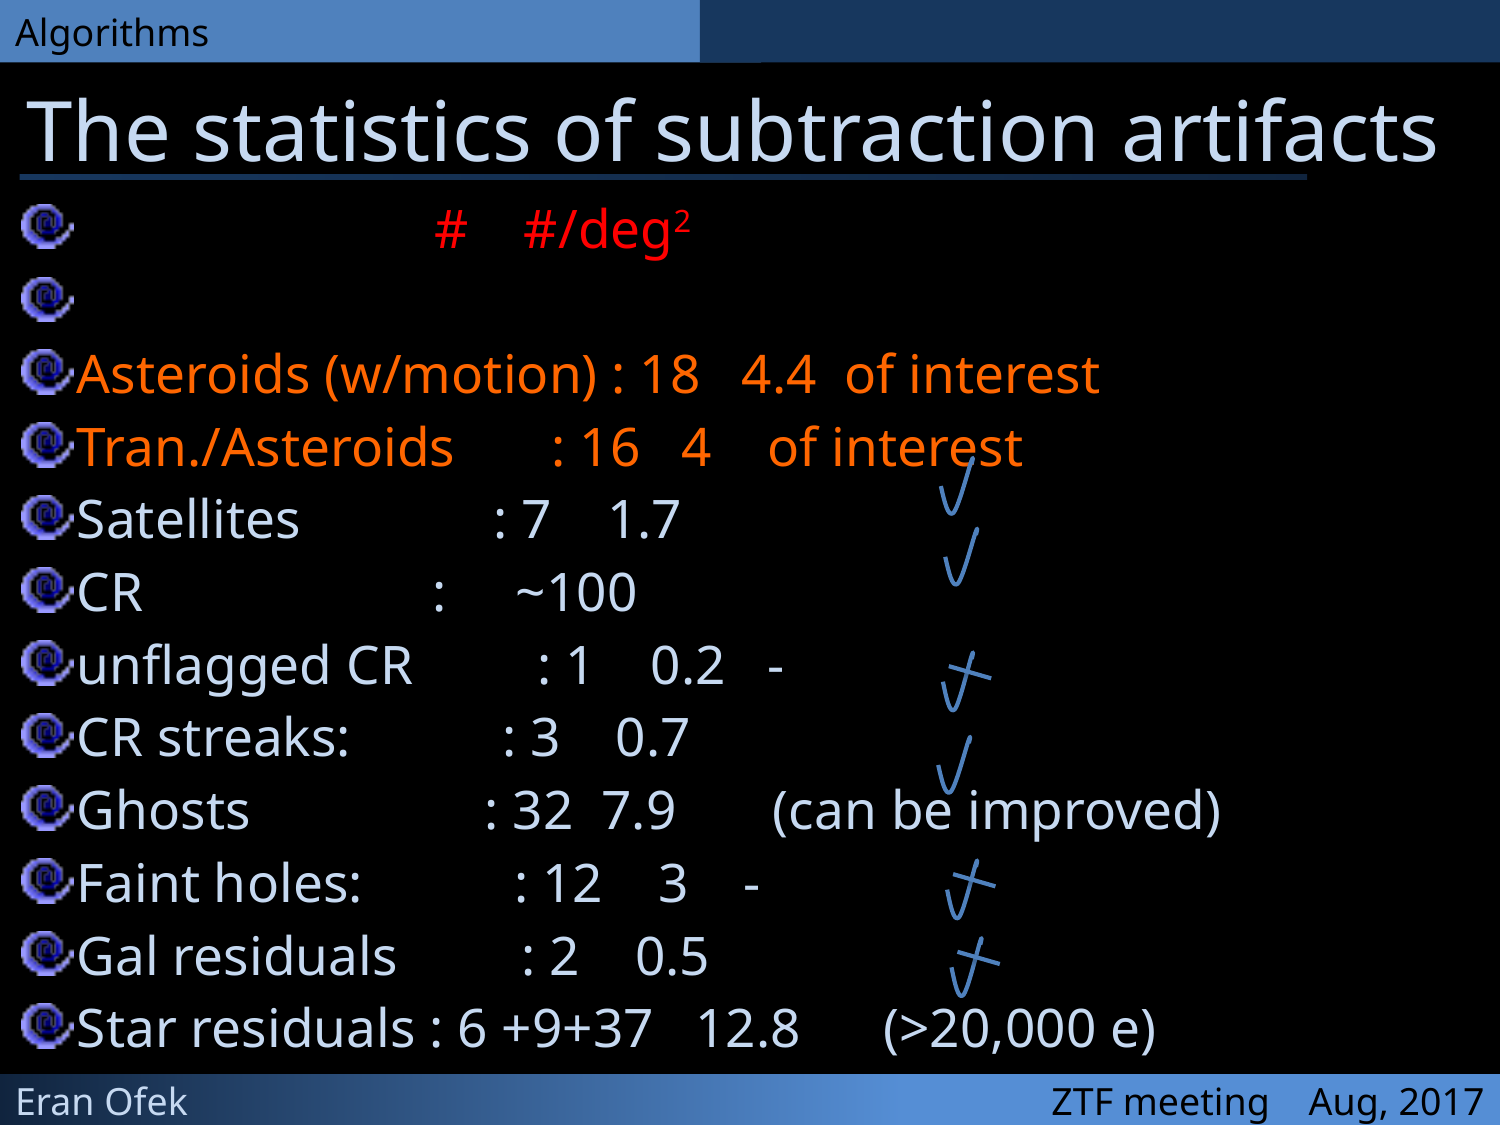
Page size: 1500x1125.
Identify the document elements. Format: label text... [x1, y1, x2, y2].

picture [21, 1003, 74, 1049]
picture [21, 349, 74, 395]
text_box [946, 860, 996, 919]
picture [21, 204, 74, 249]
picture [21, 422, 74, 468]
text_box [938, 455, 975, 516]
text_box [936, 734, 973, 795]
picture [21, 567, 74, 613]
picture [21, 495, 74, 540]
picture [21, 931, 74, 976]
text_box The statistics of subtraction artifacts [11, 70, 1456, 186]
text_box [943, 526, 980, 587]
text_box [951, 937, 1001, 997]
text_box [942, 652, 992, 711]
picture [21, 640, 74, 686]
picture [21, 277, 74, 322]
picture [21, 858, 74, 904]
text_box # #/deg2 Asteroids (w/motion) : 18 4.4 of interest Tran./Asteroids : 16 4 of interest Satellites : 7 1.7 CR : ~100 unflagged CR : 1 0.2 - CR streaks: : 3 0.7 Ghosts : 32 7.9 (can be improved) Faint holes: : 12 3 - Gal residuals : 2 0.5 Star residuals : 6 +9+37 12.8 (>20,000 e) [7, 187, 1500, 1075]
picture [21, 785, 74, 831]
picture [21, 713, 74, 758]
